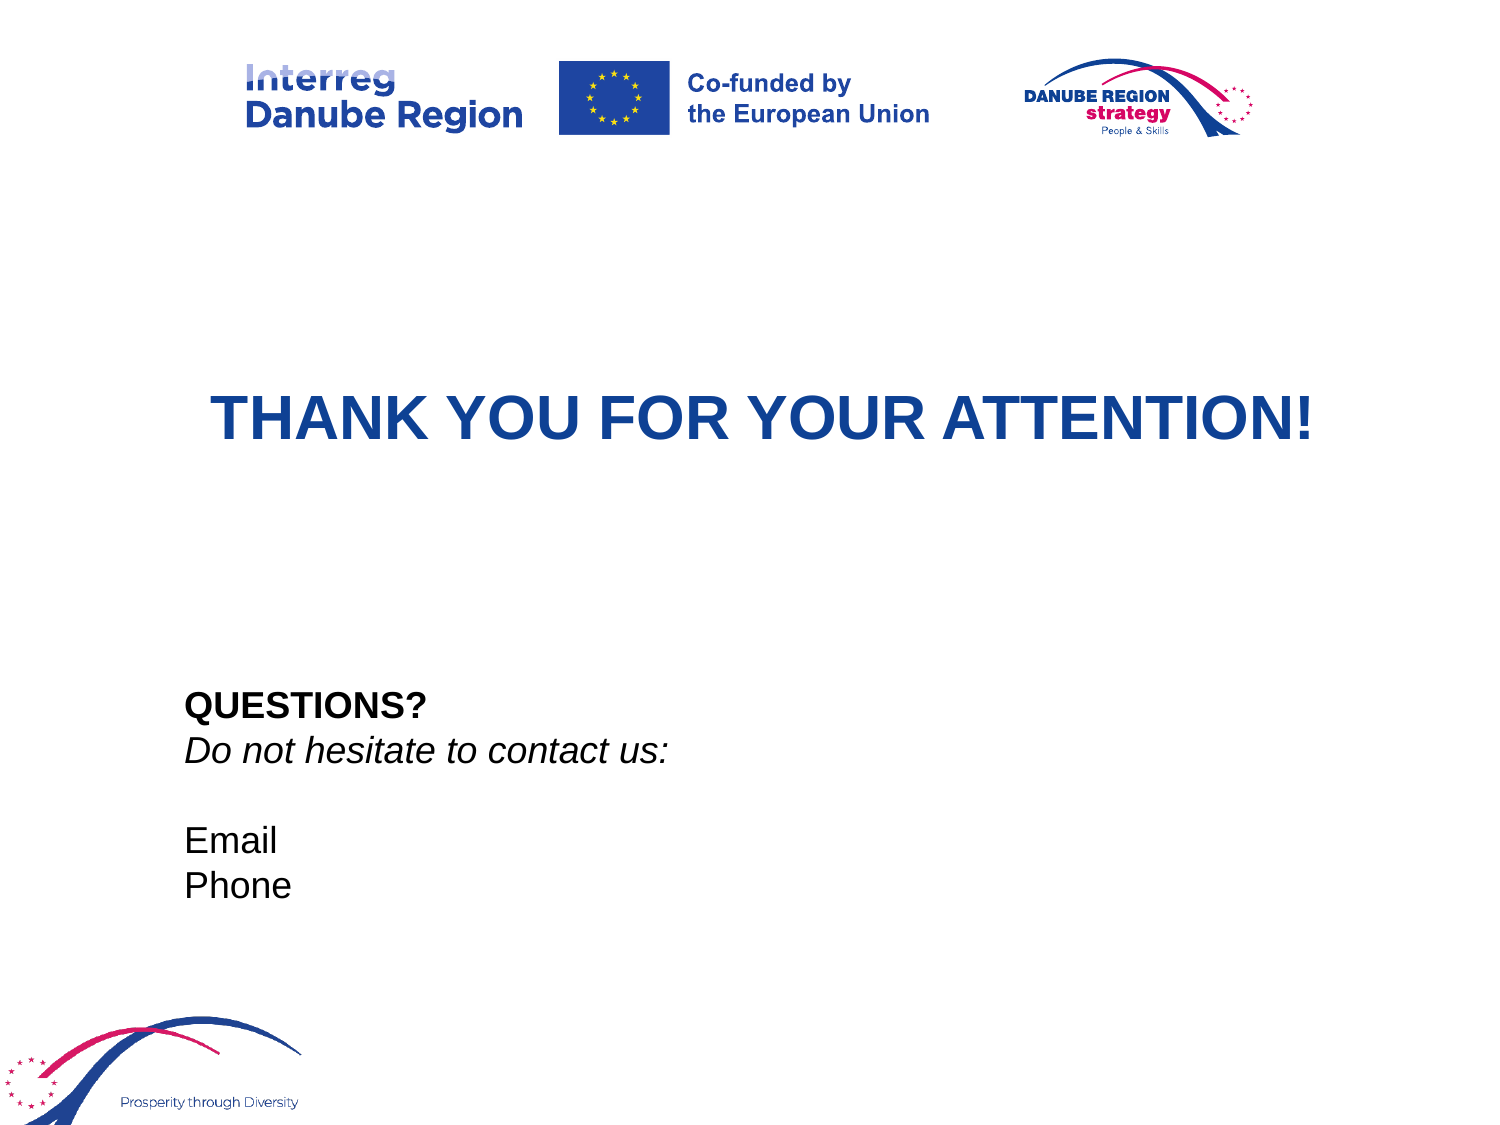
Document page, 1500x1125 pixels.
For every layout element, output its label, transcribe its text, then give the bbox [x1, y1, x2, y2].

picture [0, 999, 334, 1125]
text_box THANK YOU FOR YOUR ATTENTION! [13, 369, 1500, 460]
text_box QUESTIONS? Do not hesitate to contact us: Email Phone [169, 673, 920, 914]
